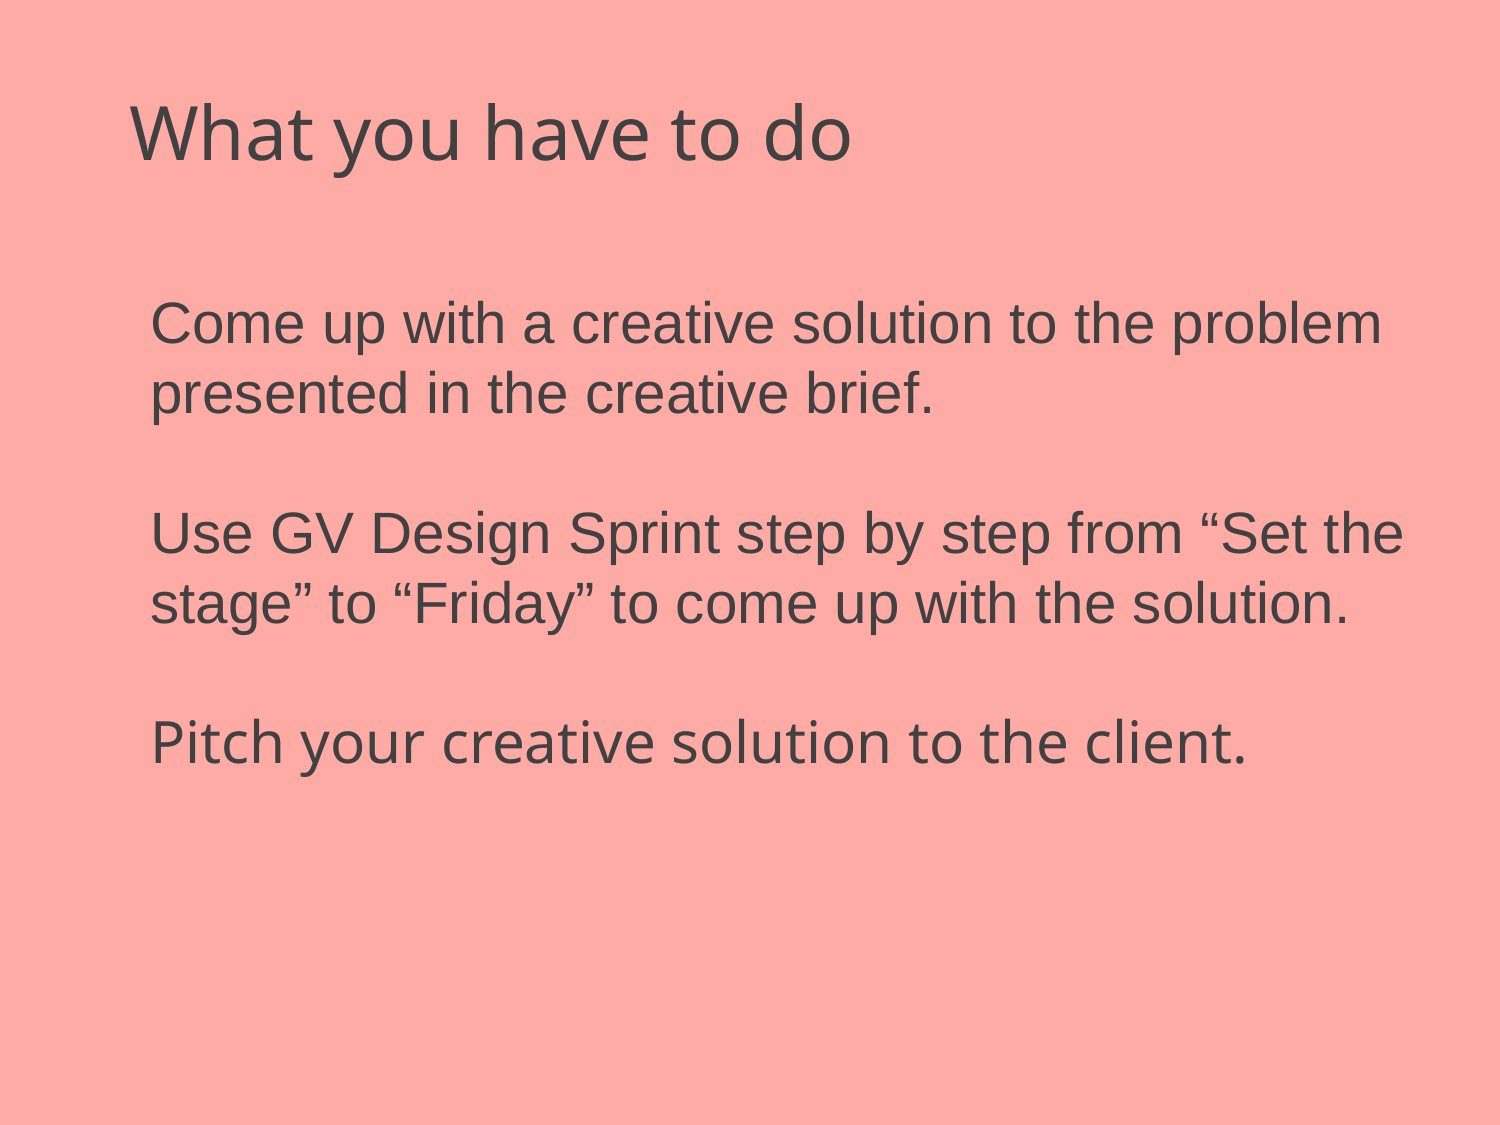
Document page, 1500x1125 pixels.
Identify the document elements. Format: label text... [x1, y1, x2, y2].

text_box Come up with a creative solution to the problem presented in the creative brief. Use GV Design Sprint step by step from “Set the stage” to “Friday” to come up with the solution. Pitch your creative solution to the client. [135, 208, 1471, 853]
text_box What you have to do [114, 78, 870, 183]
